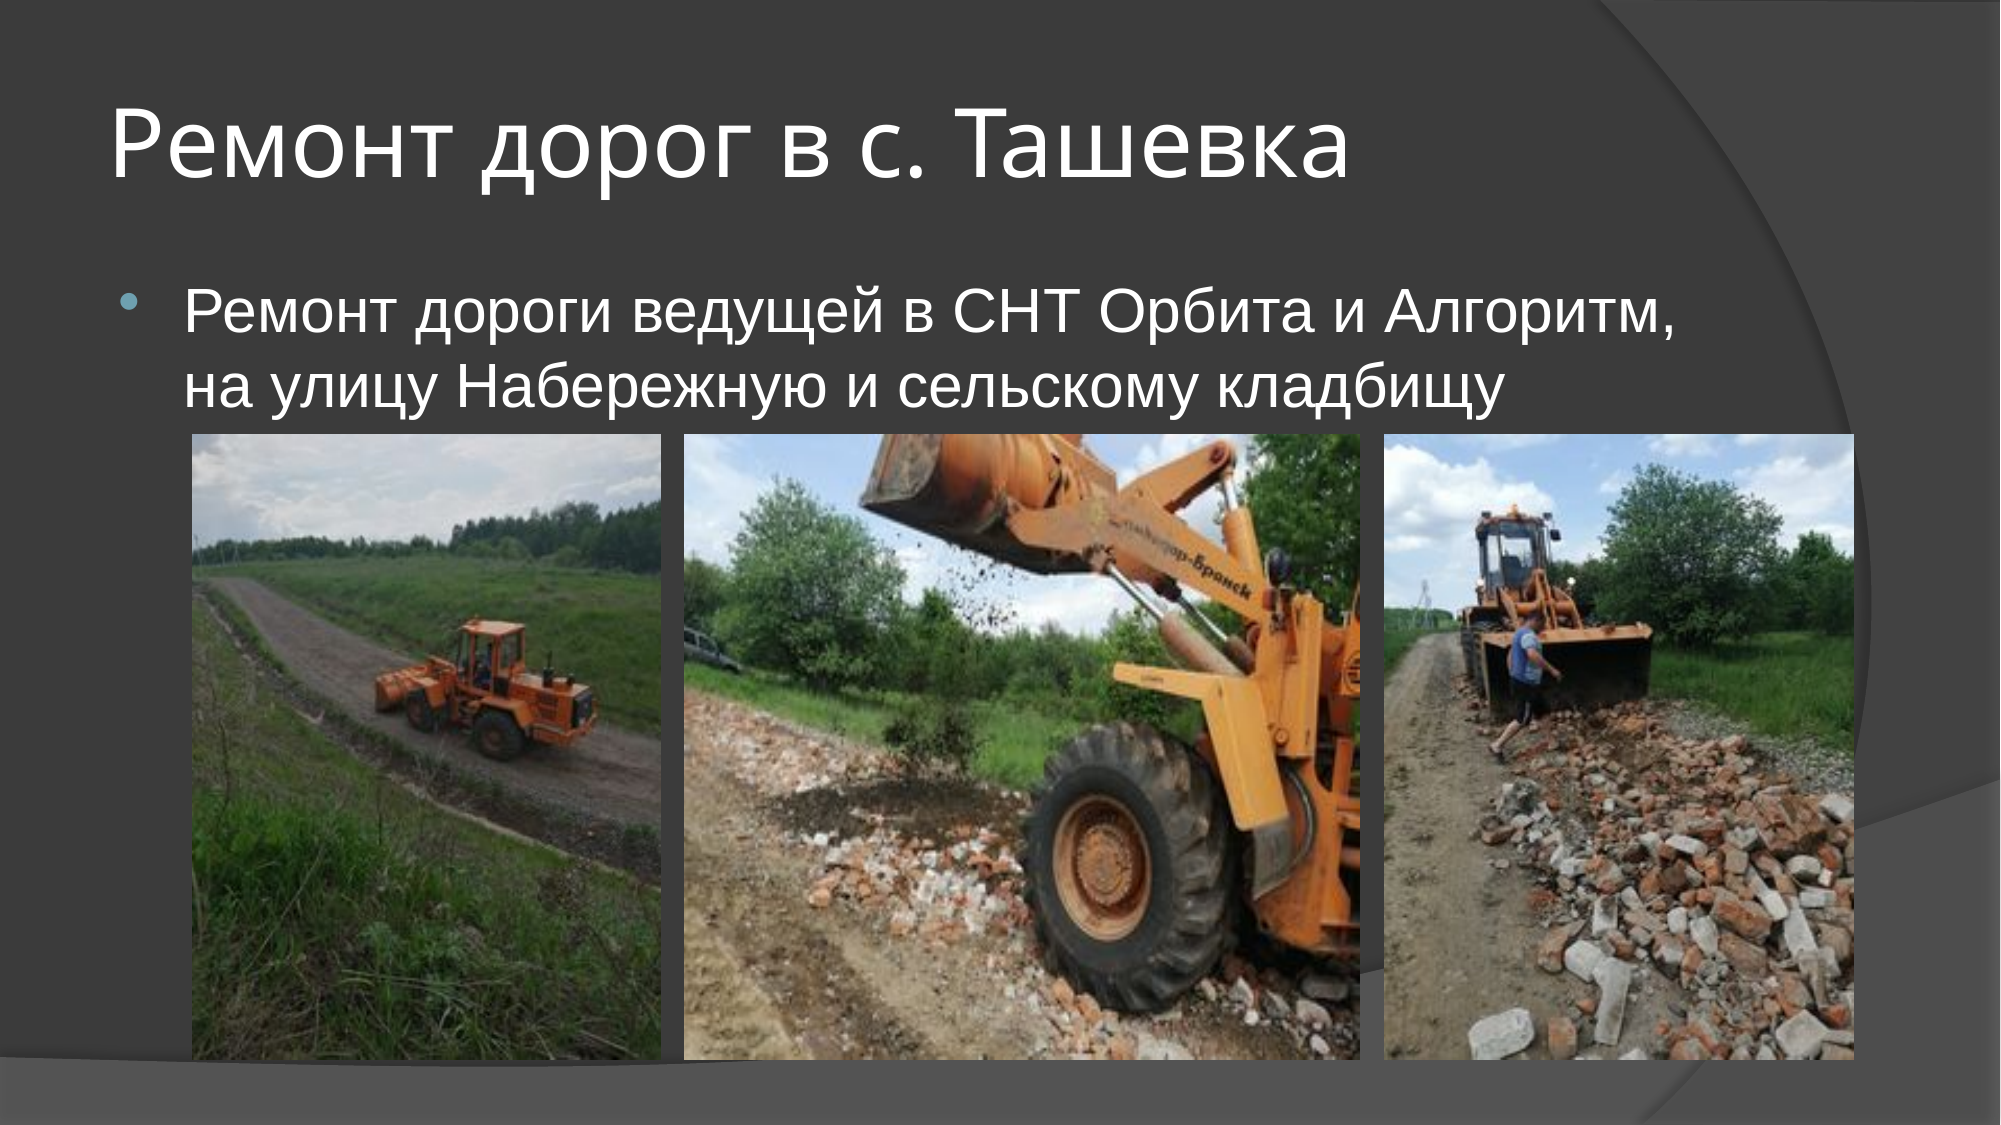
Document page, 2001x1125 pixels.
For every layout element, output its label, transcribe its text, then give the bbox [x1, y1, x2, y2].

title Ремонт дорог в с. Ташевка [99, 45, 1734, 233]
picture [1384, 434, 1854, 1060]
picture [191, 434, 662, 1060]
list Ремонт дороги ведущей в СНТ Орбита и Алгоритм, на улицу Набережную и сельскому кладбищу [99, 262, 1734, 1005]
picture [684, 434, 1360, 1060]
